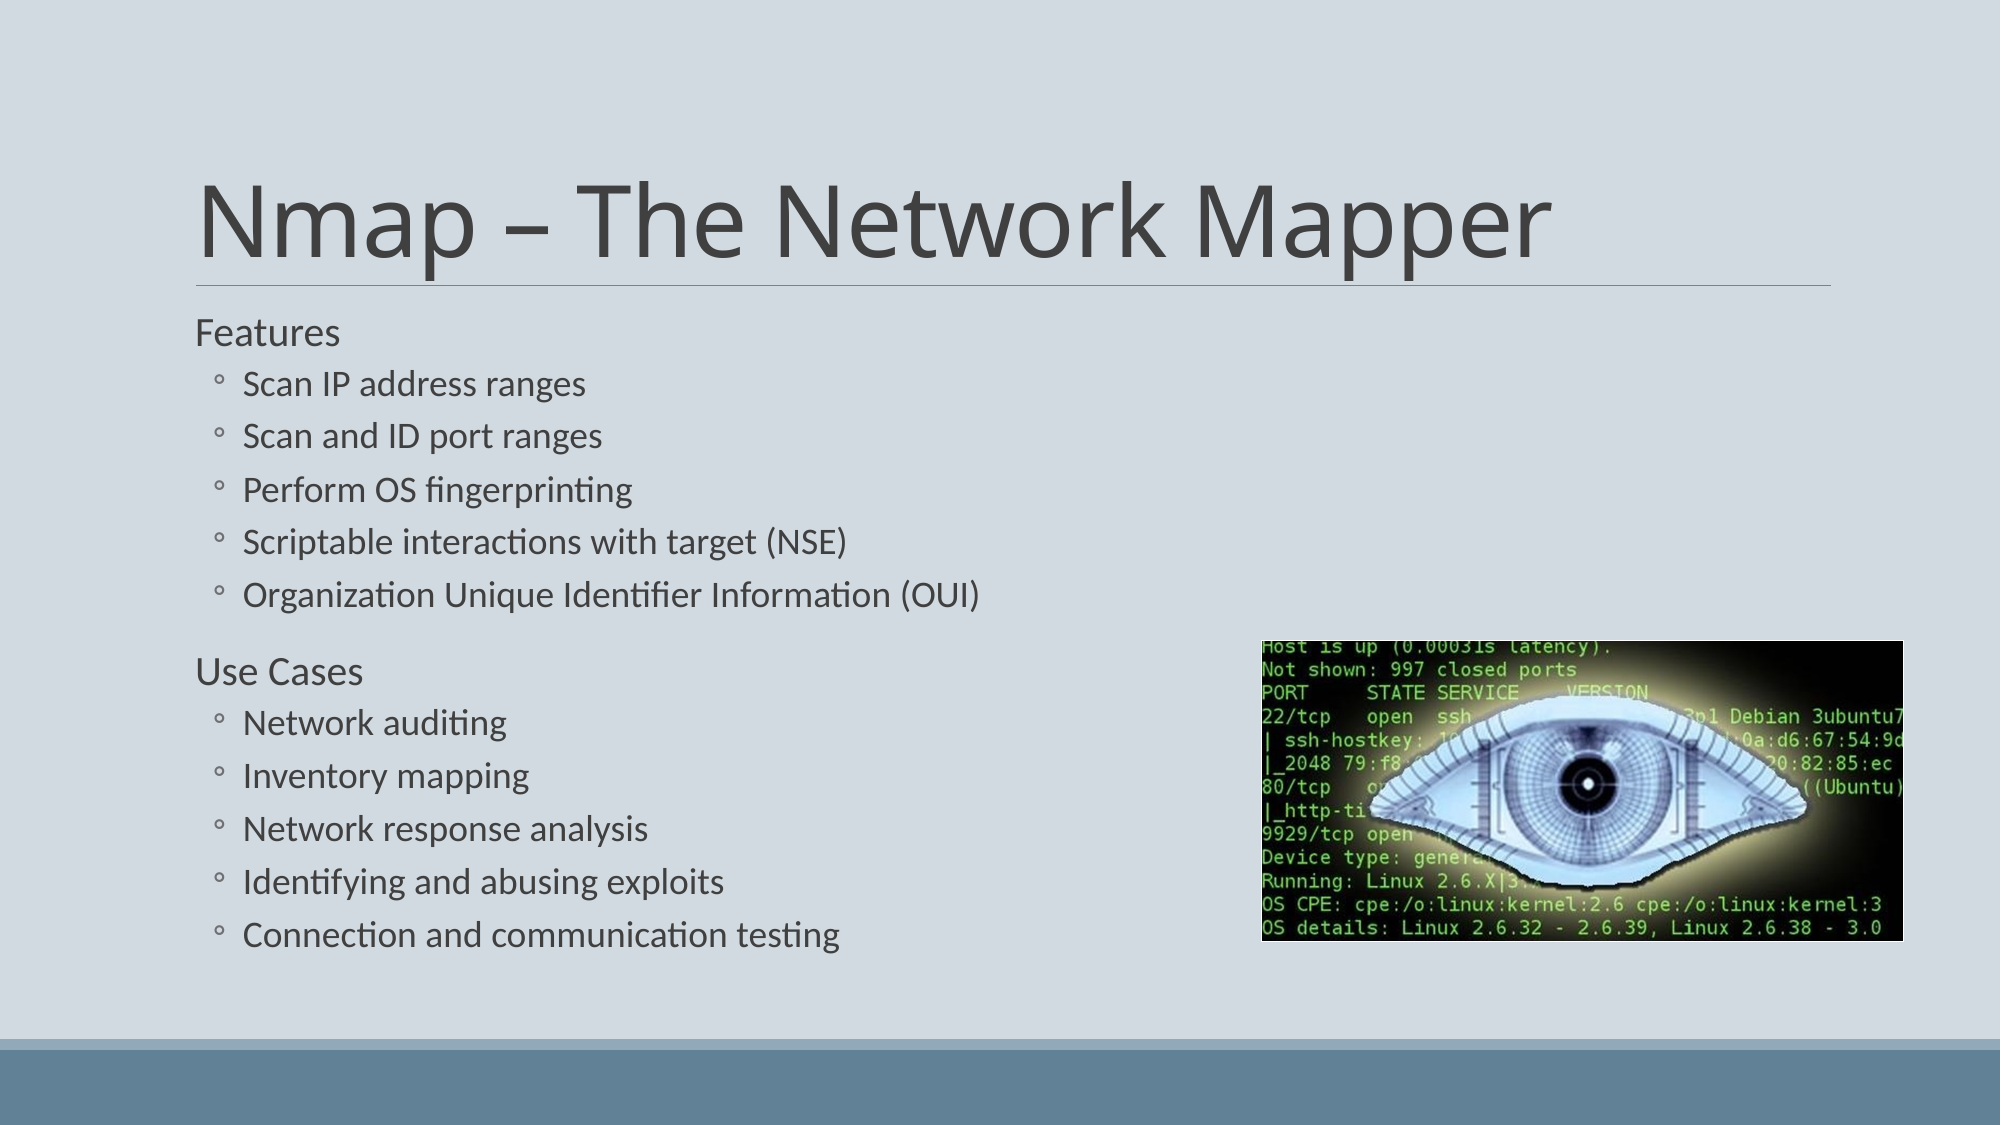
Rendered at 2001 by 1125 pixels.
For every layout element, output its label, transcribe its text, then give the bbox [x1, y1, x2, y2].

picture [1260, 639, 1905, 942]
list Features Scan IP address ranges Scan and ID port ranges Perform OS fingerprinting Scriptable interactions with target (NSE) Organization Unique Identifier Information (OUI) Use Cases Network auditing Inventory mapping Network response analysis Identifying and abusing exploits Connection and communication testing [180, 302, 1830, 1023]
title Nmap – The Network Mapper [180, 47, 1830, 285]
